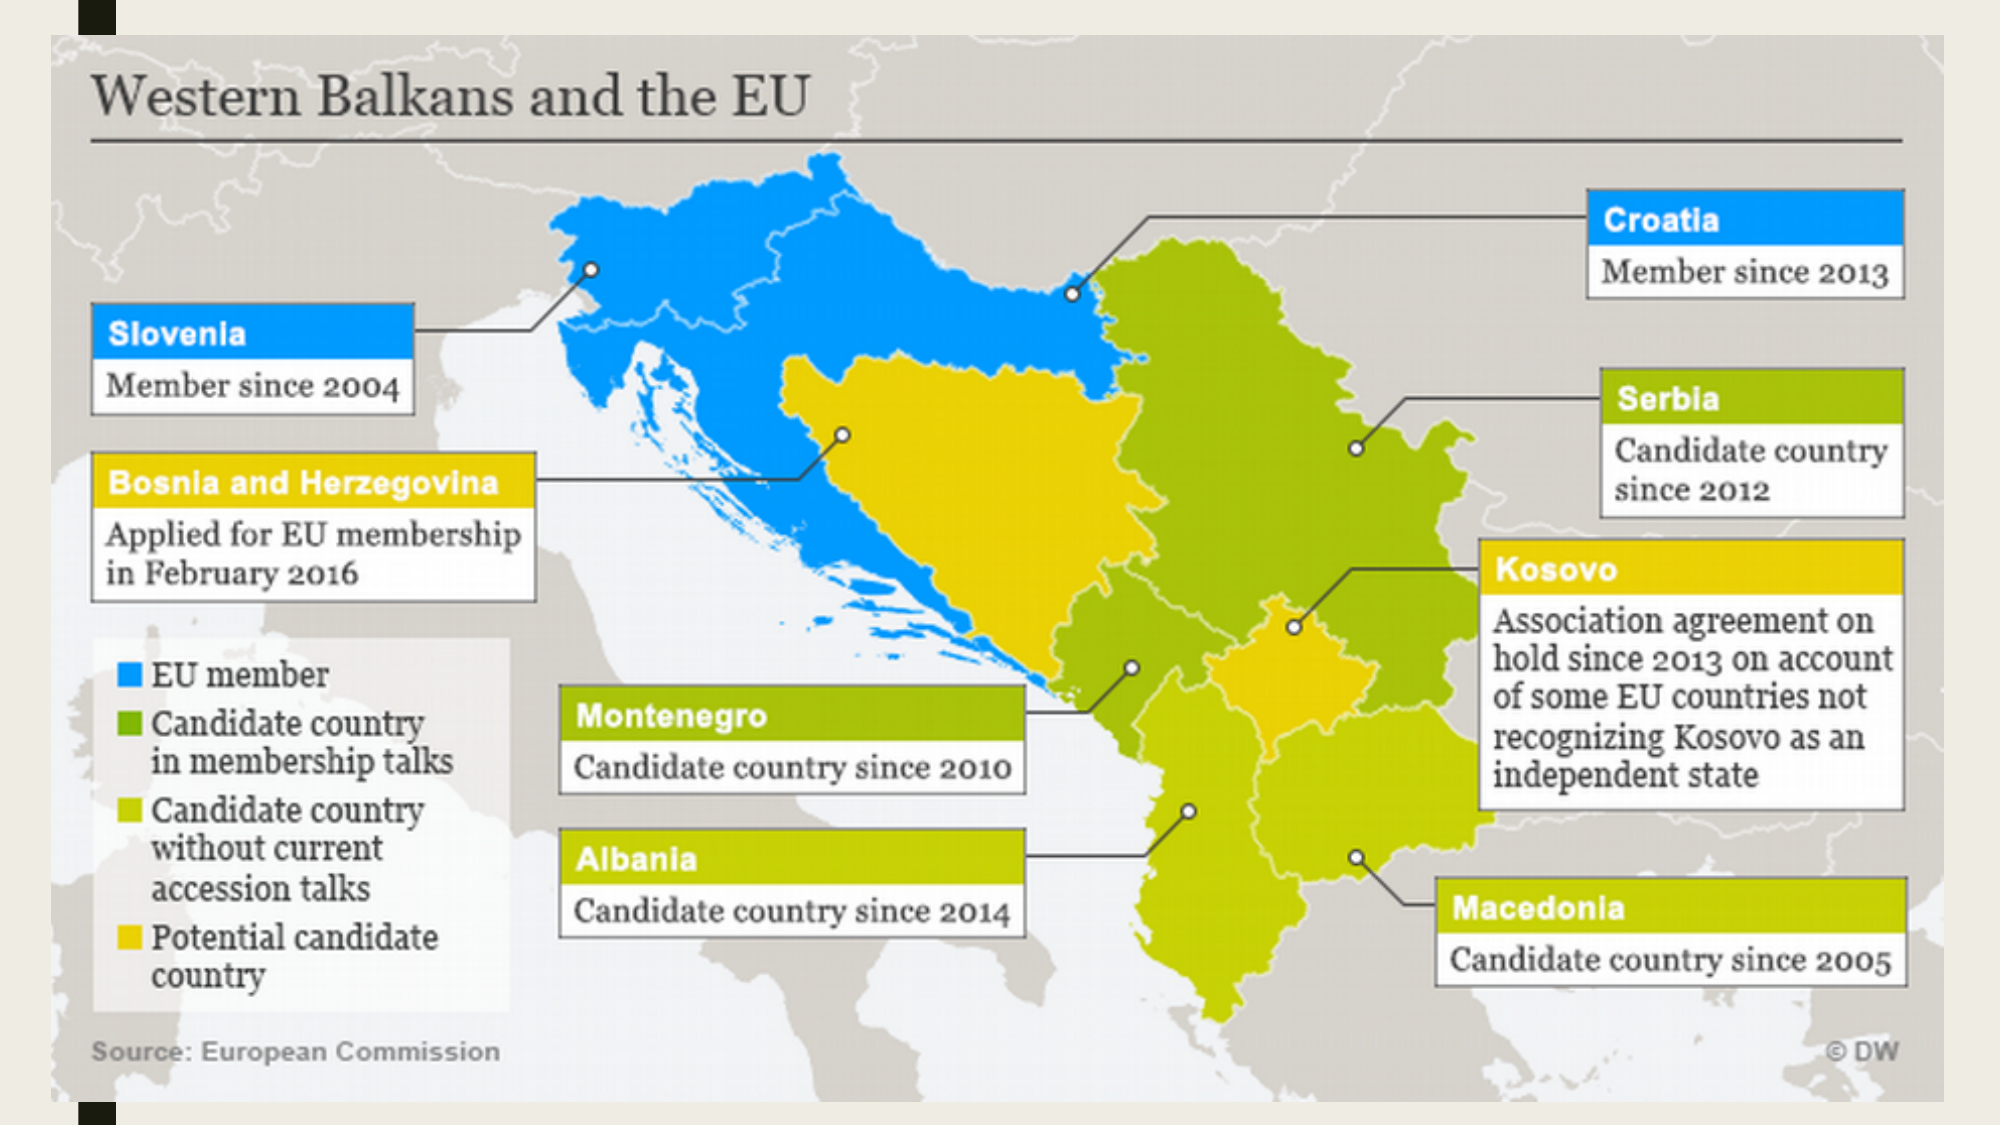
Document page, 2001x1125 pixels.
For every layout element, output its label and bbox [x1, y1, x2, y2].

picture [51, 35, 1944, 1102]
